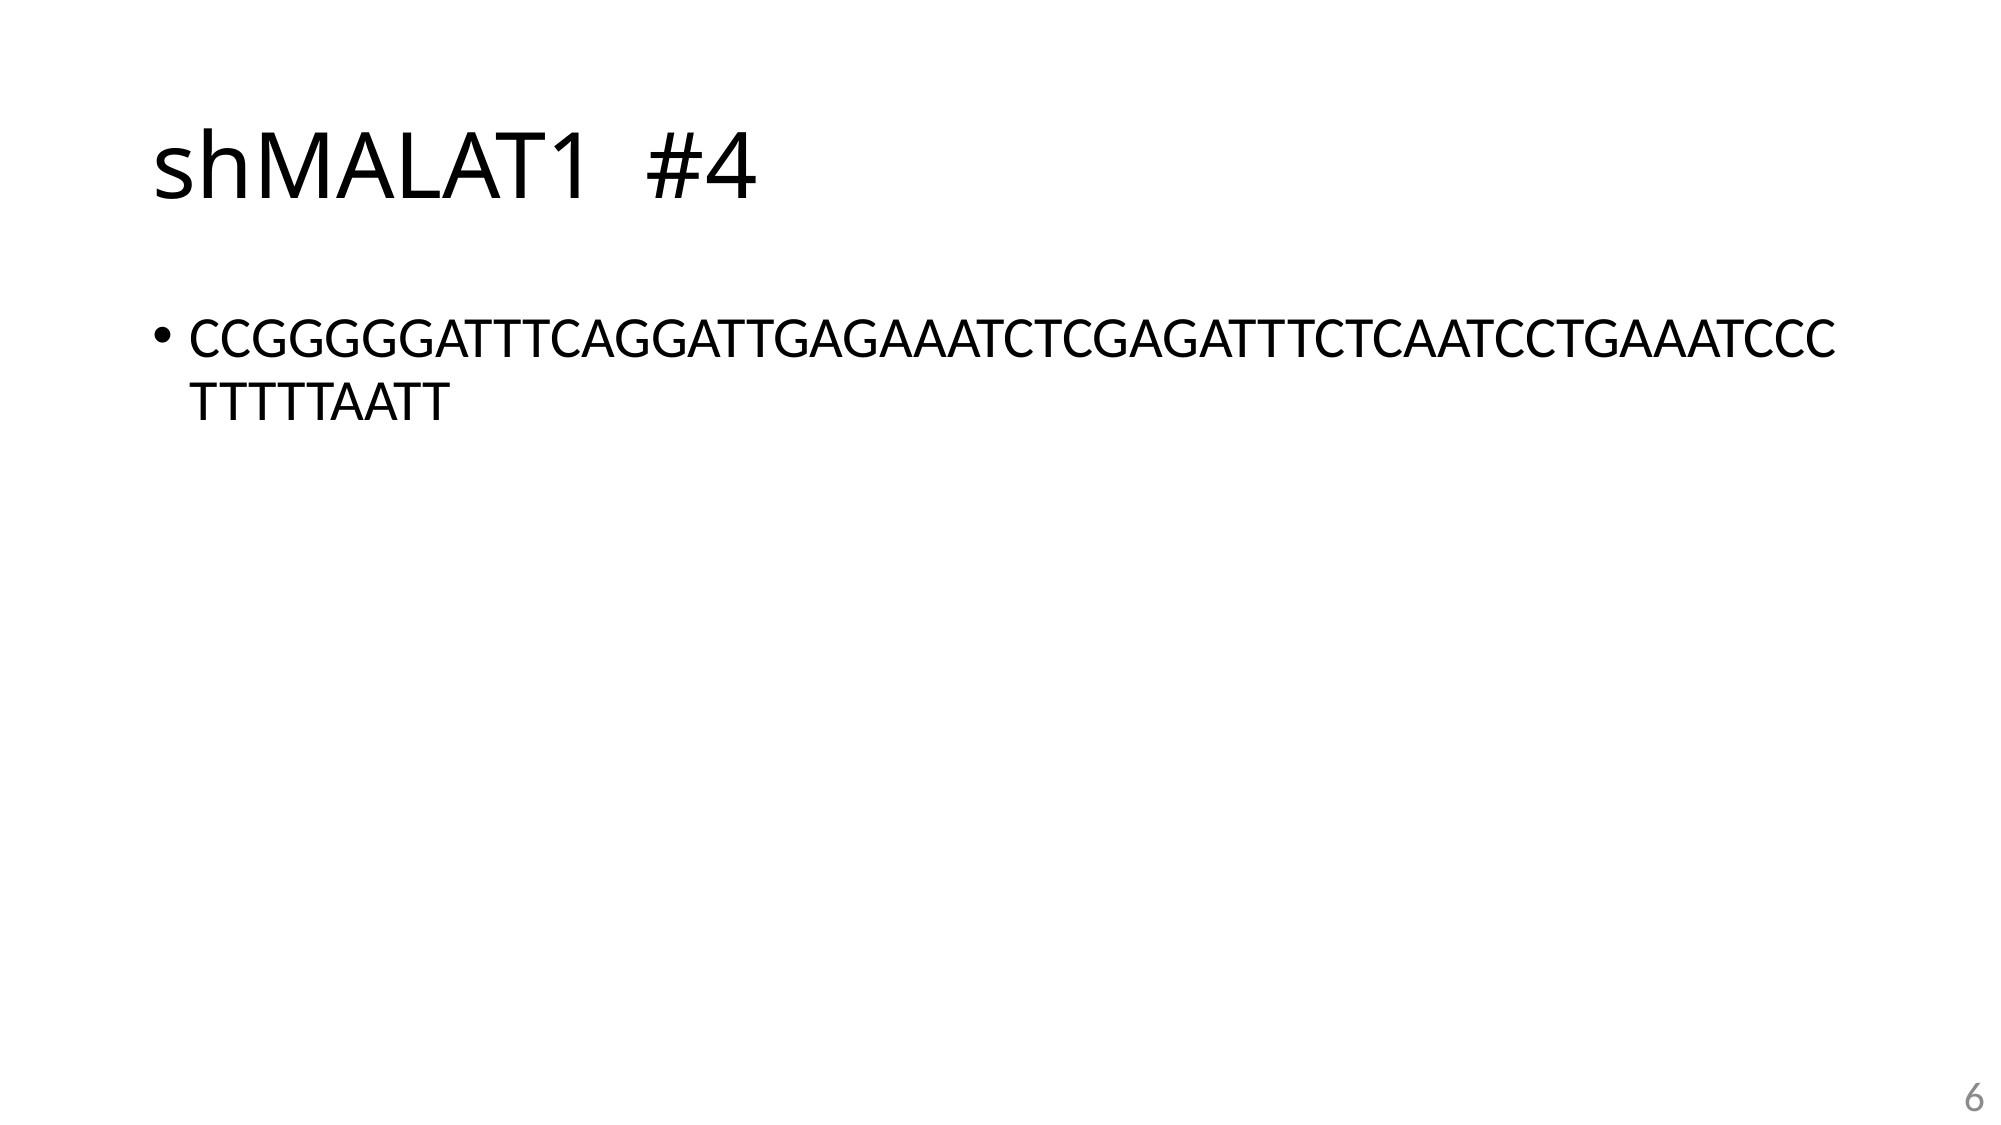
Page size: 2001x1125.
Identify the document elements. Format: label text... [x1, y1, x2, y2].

slide_number 6 [1550, 1065, 2000, 1125]
list CCGGGGGATTTCAGGATTGAGAAATCTCGAGATTTCTCAATCCTGAAATCCCTTTTTAATT [137, 299, 1863, 1014]
title shMALAT1 #4 [137, 59, 1863, 278]
